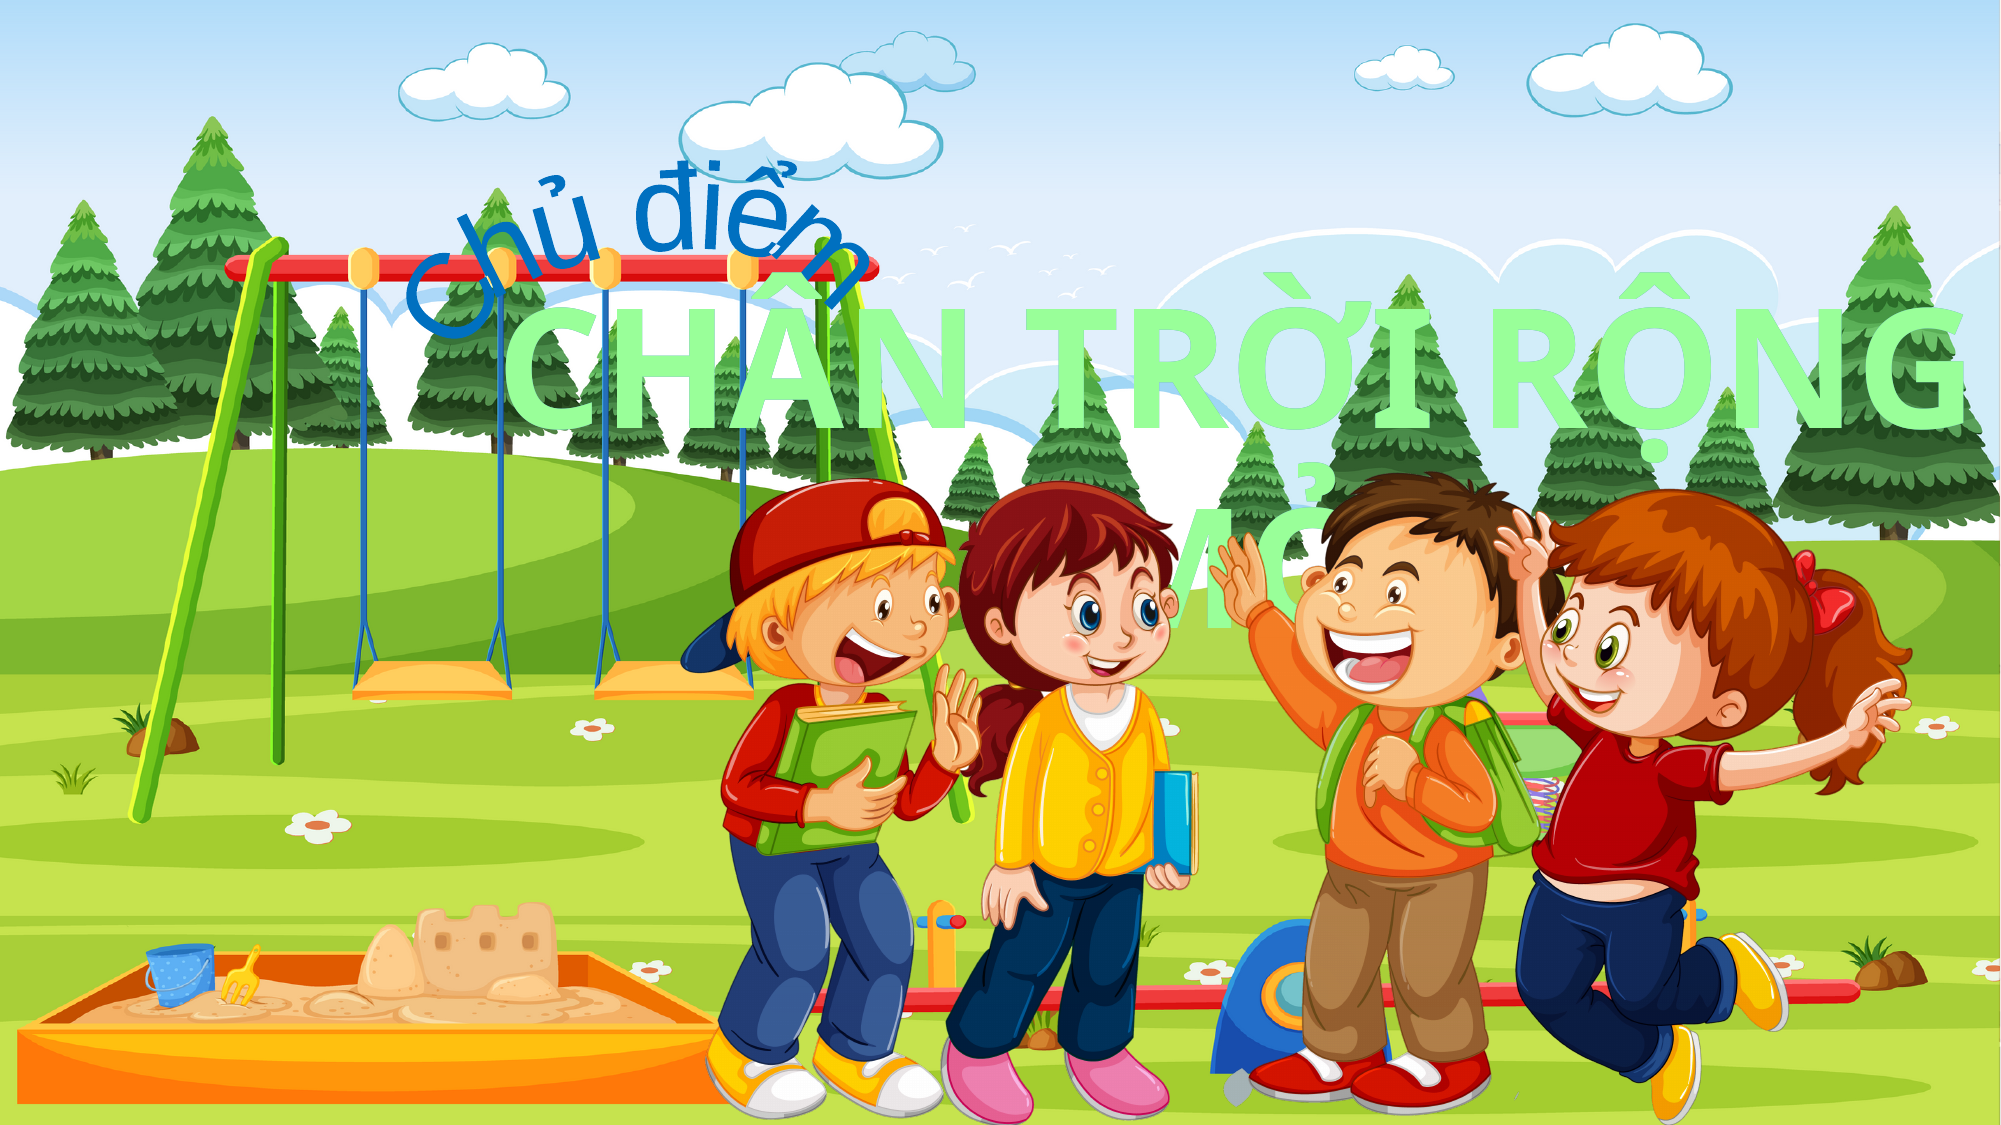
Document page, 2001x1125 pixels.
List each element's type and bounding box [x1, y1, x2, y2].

picture [0, 0, 2001, 1125]
text_box [354, 254, 2000, 472]
